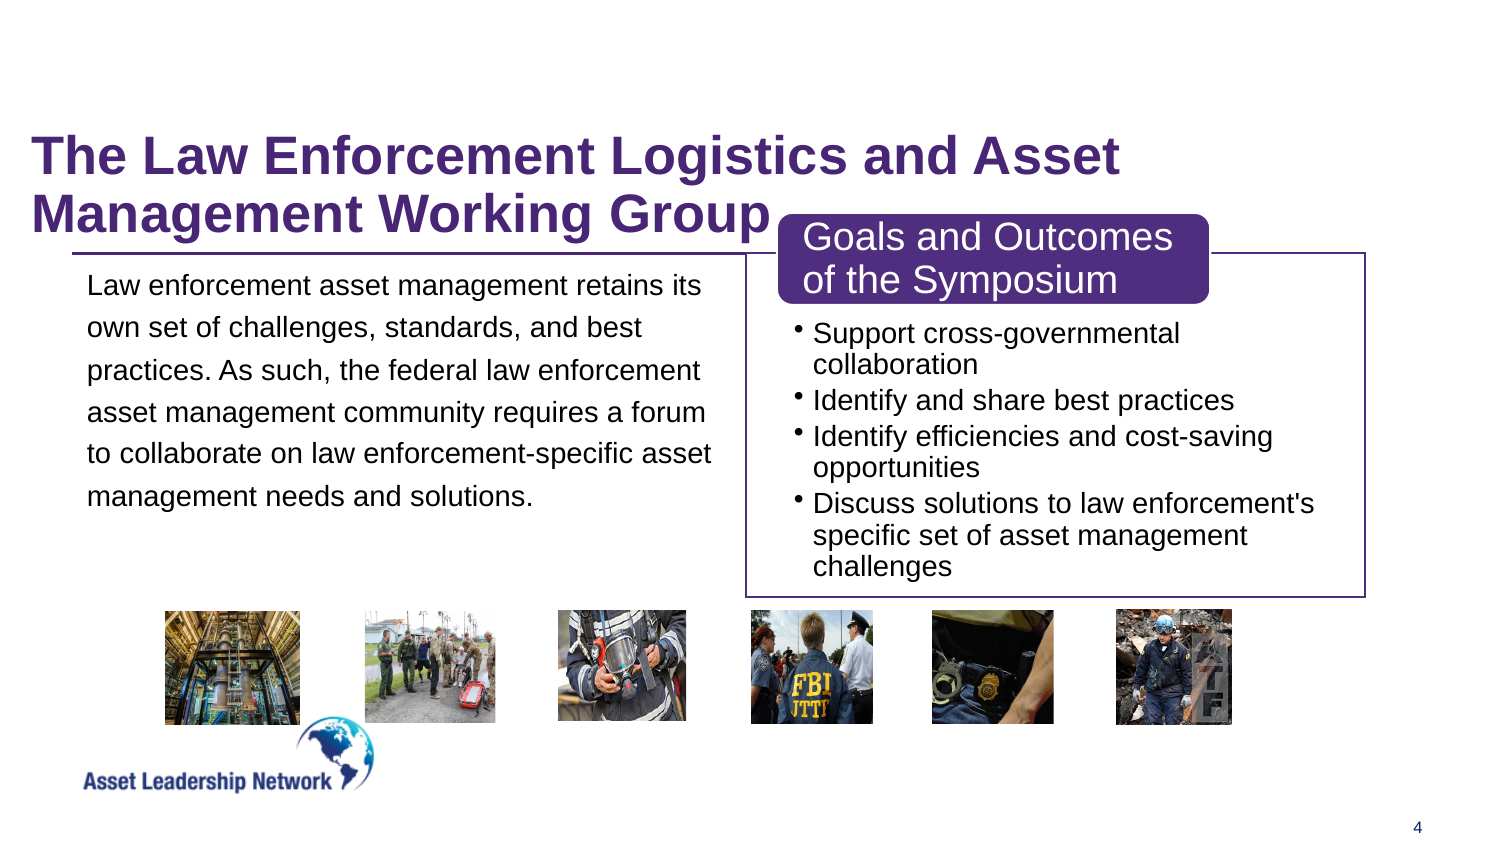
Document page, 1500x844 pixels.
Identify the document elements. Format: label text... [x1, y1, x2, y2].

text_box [745, 92, 1365, 724]
picture [558, 609, 687, 721]
picture [751, 610, 873, 724]
picture [71, 611, 496, 810]
picture [932, 610, 1054, 724]
slide_number 4 [1099, 809, 1438, 844]
list Law enforcement asset management retains its own set of challenges, standards, and best practices. As such, the federal law enforcement asset management community requires a forum to collaborate on law enforcement-specific asset management needs and solutions. [71, 252, 745, 722]
picture [1116, 610, 1232, 725]
title The Law Enforcement Logistics and Asset Management Working Group [16, 55, 1366, 253]
